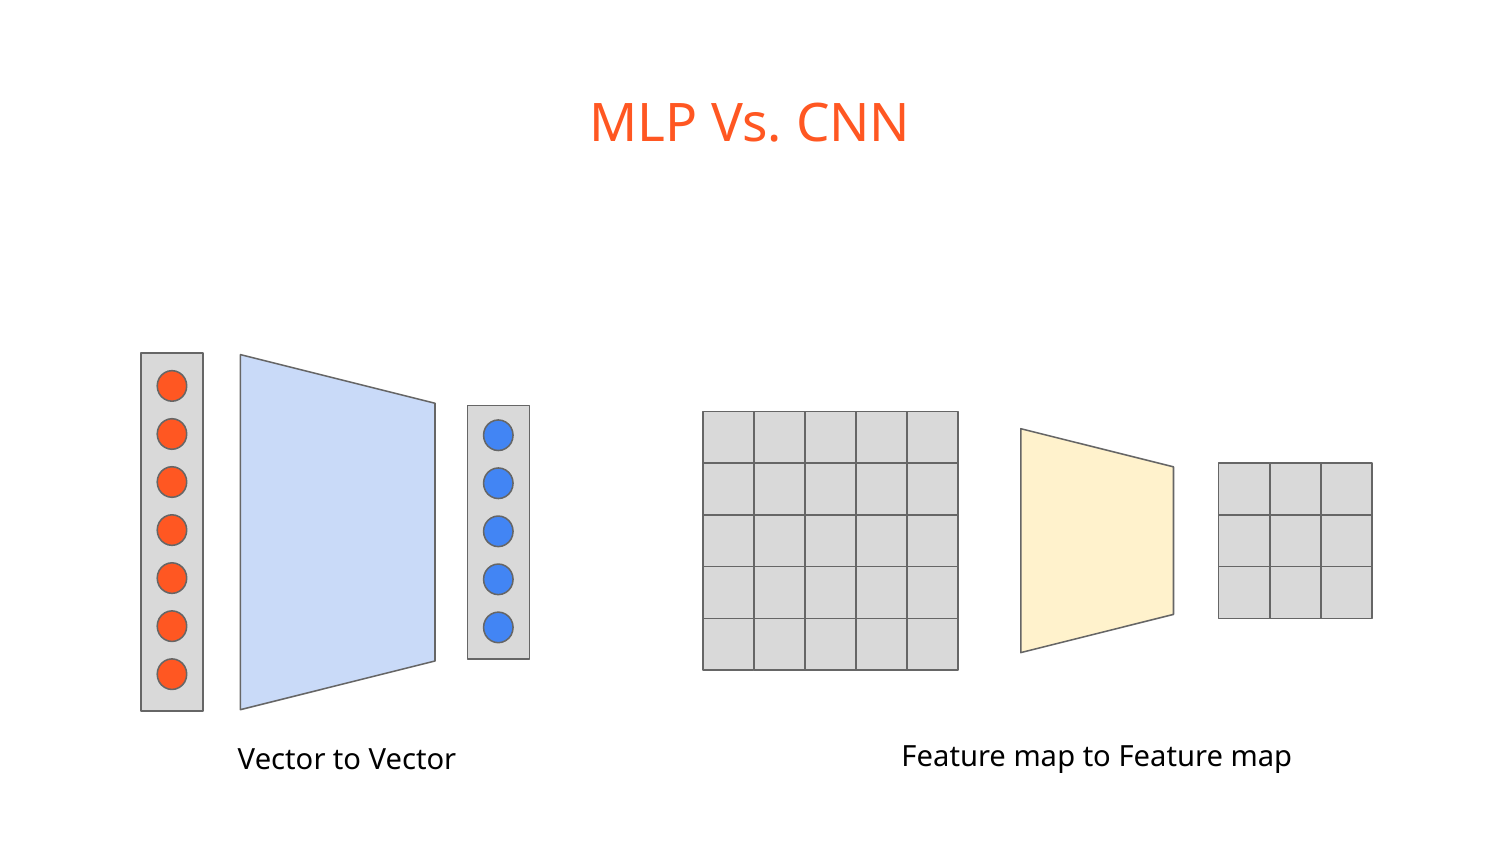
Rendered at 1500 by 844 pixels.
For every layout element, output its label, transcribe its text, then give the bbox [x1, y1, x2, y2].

text_box [1218, 514, 1269, 566]
text_box [157, 658, 187, 690]
text_box [906, 514, 958, 566]
text_box [483, 612, 514, 643]
text_box [906, 618, 958, 671]
text_box [702, 566, 753, 618]
text_box [240, 354, 436, 710]
text_box [157, 562, 187, 594]
text_box [157, 466, 187, 498]
text_box [753, 566, 804, 618]
text_box [855, 566, 906, 618]
text_box [804, 514, 855, 566]
text_box [855, 514, 906, 566]
text_box [804, 566, 855, 618]
text_box [157, 514, 187, 546]
text_box [702, 618, 753, 671]
text_box [855, 411, 906, 463]
text_box [157, 418, 187, 450]
text_box Vector to Vector [203, 725, 492, 791]
text_box [906, 463, 958, 514]
text_box Feature map to Feature map [880, 721, 1314, 787]
text_box [702, 514, 753, 566]
text_box [906, 566, 958, 618]
text_box [1269, 463, 1320, 514]
text_box [157, 370, 187, 402]
text_box [483, 419, 514, 451]
text_box [140, 353, 204, 712]
text_box [1269, 514, 1320, 566]
text_box [753, 514, 804, 566]
title MLP Vs. CNN [51, 72, 1449, 167]
text_box [1020, 428, 1174, 653]
text_box [753, 411, 804, 463]
text_box [483, 564, 514, 595]
text_box [1320, 463, 1372, 514]
text_box [1320, 514, 1372, 566]
text_box [483, 516, 514, 547]
text_box [1320, 566, 1372, 619]
text_box [753, 618, 804, 671]
text_box [702, 411, 753, 463]
text_box [1269, 566, 1320, 619]
text_box [467, 405, 530, 659]
text_box [804, 463, 855, 514]
text_box [157, 610, 187, 642]
text_box [1218, 566, 1269, 619]
text_box [753, 463, 804, 514]
text_box [1218, 463, 1269, 514]
text_box [855, 618, 906, 671]
text_box [483, 467, 514, 499]
text_box [906, 411, 958, 463]
text_box [804, 411, 855, 463]
text_box [855, 463, 906, 514]
text_box [702, 463, 753, 514]
text_box [804, 618, 855, 671]
